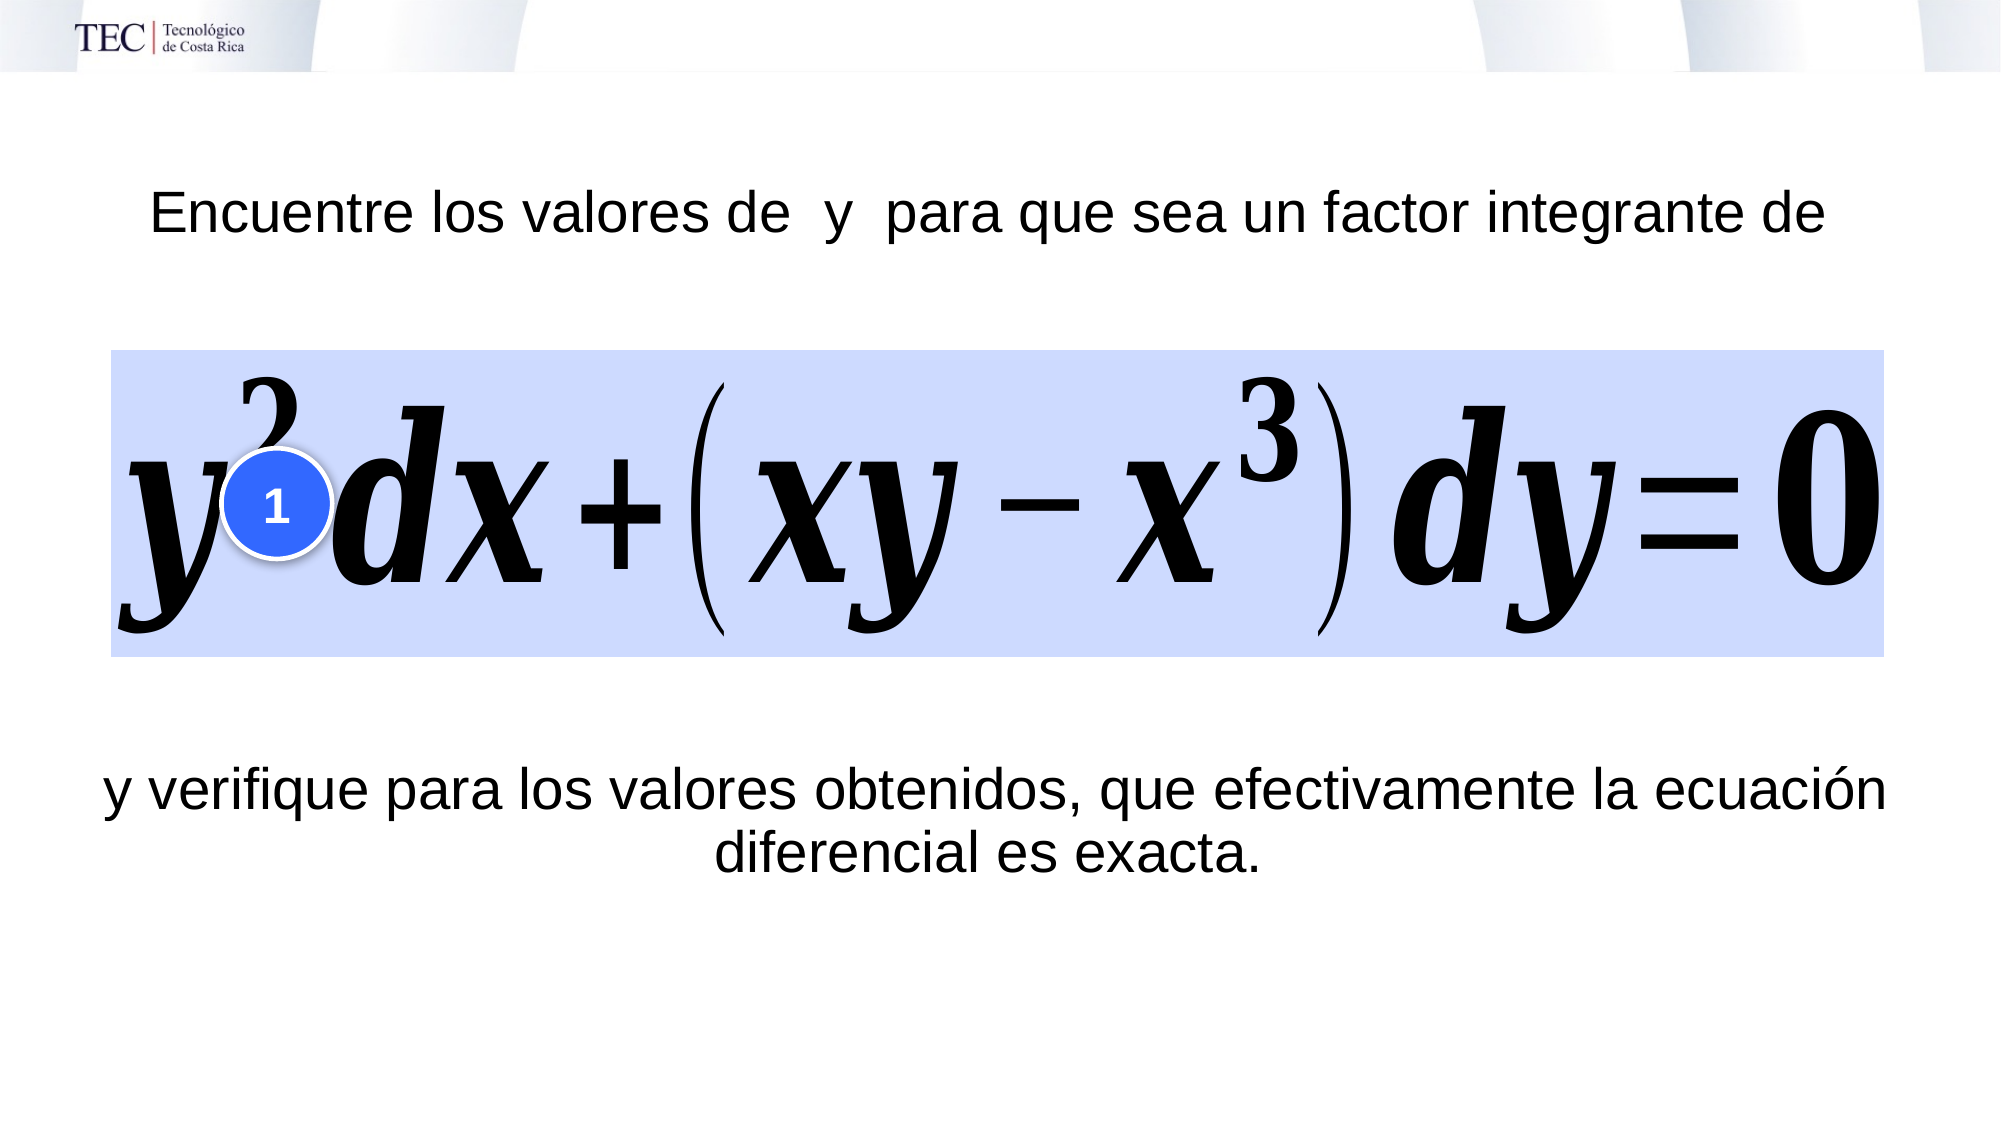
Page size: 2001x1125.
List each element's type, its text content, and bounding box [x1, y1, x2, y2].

picture [0, 0, 2001, 1125]
text_box 1 [220, 447, 334, 560]
